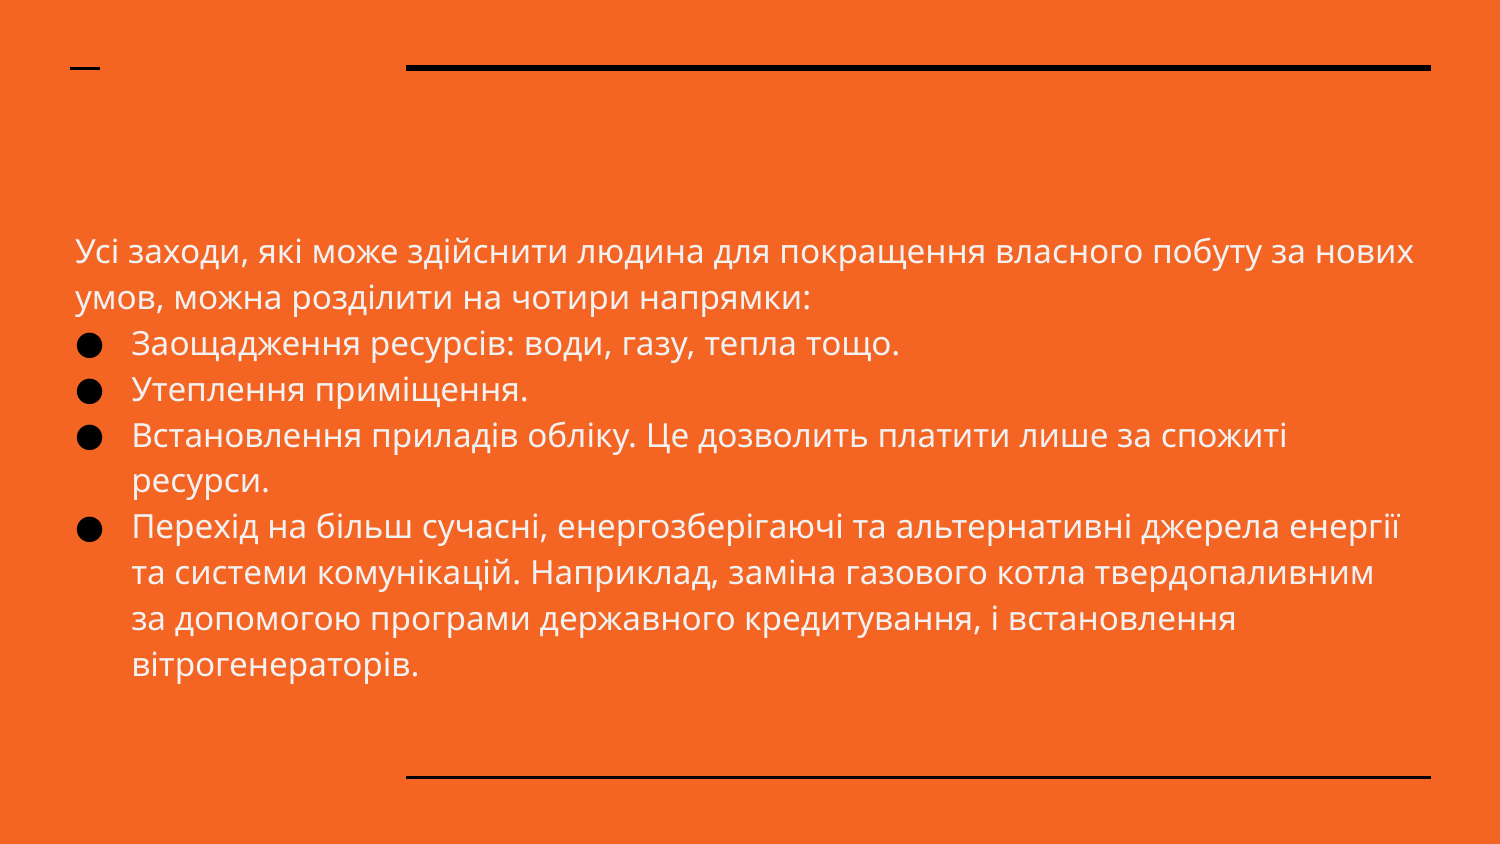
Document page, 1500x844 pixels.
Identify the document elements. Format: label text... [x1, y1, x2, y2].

list Усі заходи, які може здійснити людина для покращення власного побуту за нових умов, можна розділити на чотири напрямки: Заощадження ресурсів: води, газу, тепла тощо. Утеплення приміщення. Встановлення приладів обліку. Це дозволить платити лише за спожиті ресурси. Перехід на більш сучасні, енергозберігаючі та альтернативні джерела енергії та системи комунікацій. Наприклад, заміна газового котла твердопаливним за допомогою програми державного кредитування, і встановлення вітрогенераторів. [41, 209, 1433, 753]
